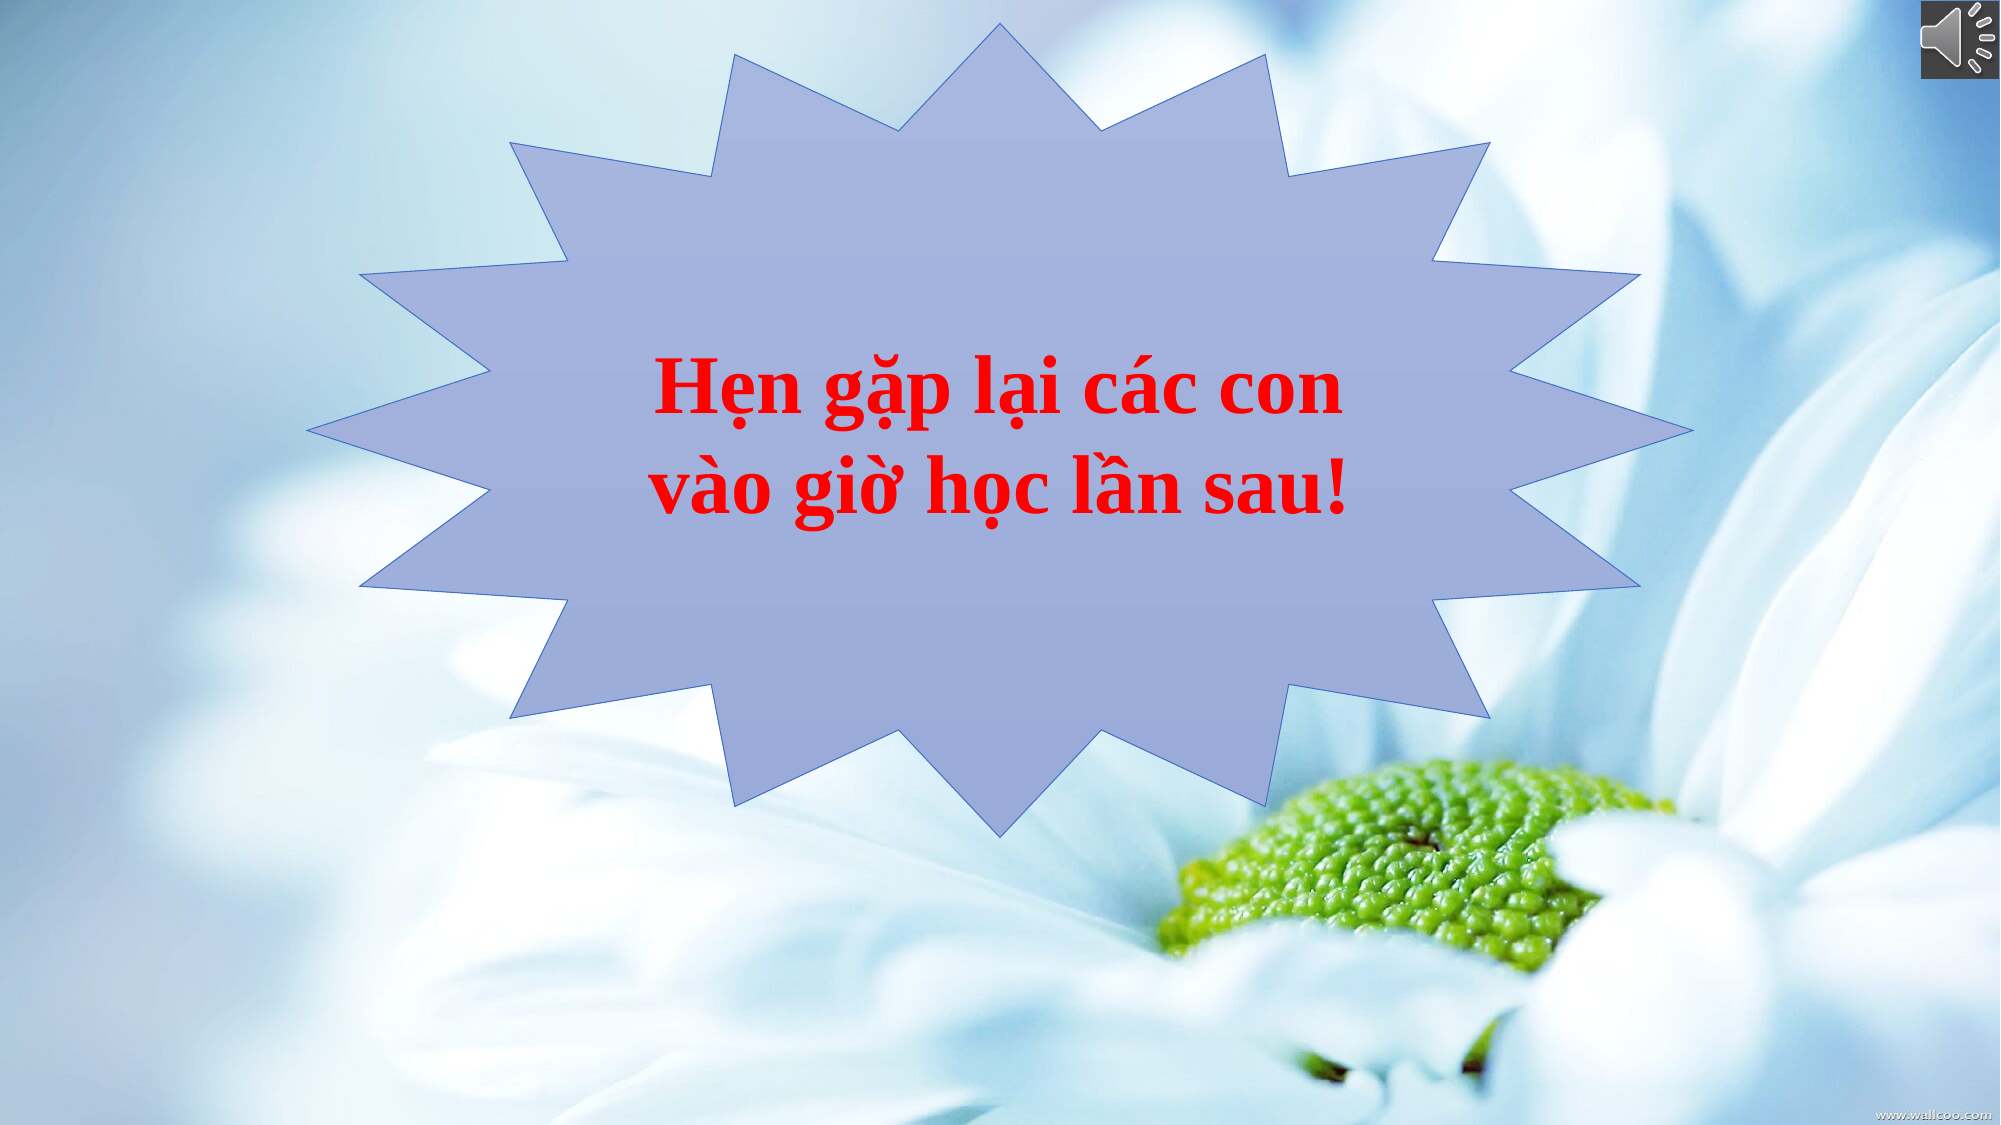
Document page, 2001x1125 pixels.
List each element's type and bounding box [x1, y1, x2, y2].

list [0, 0, 2000, 1125]
picture [1919, 0, 2000, 80]
